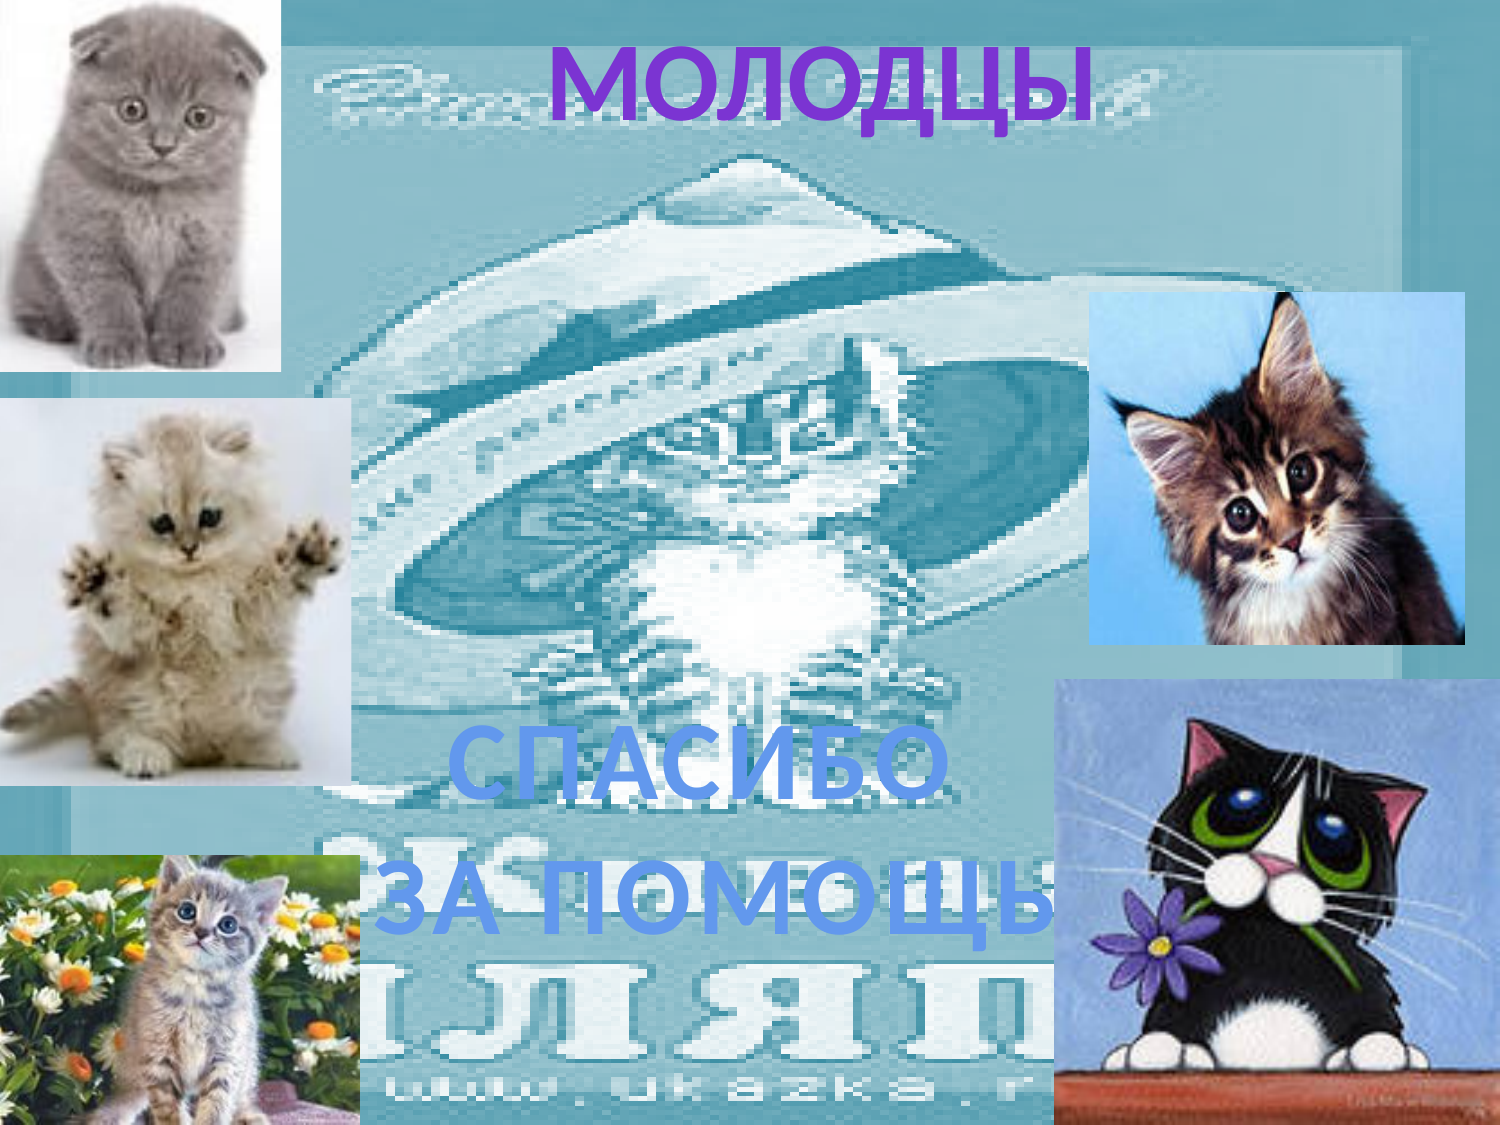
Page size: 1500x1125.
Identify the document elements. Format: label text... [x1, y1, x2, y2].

text_box МОЛОДЦЫ [530, 0, 1115, 150]
text_box СПАСИБО ЗА ПОМОЩЬ [358, 679, 1053, 965]
picture [1054, 679, 1500, 1125]
picture [1089, 292, 1466, 645]
picture [0, 398, 352, 786]
picture [0, 855, 360, 1125]
picture [0, 0, 282, 373]
